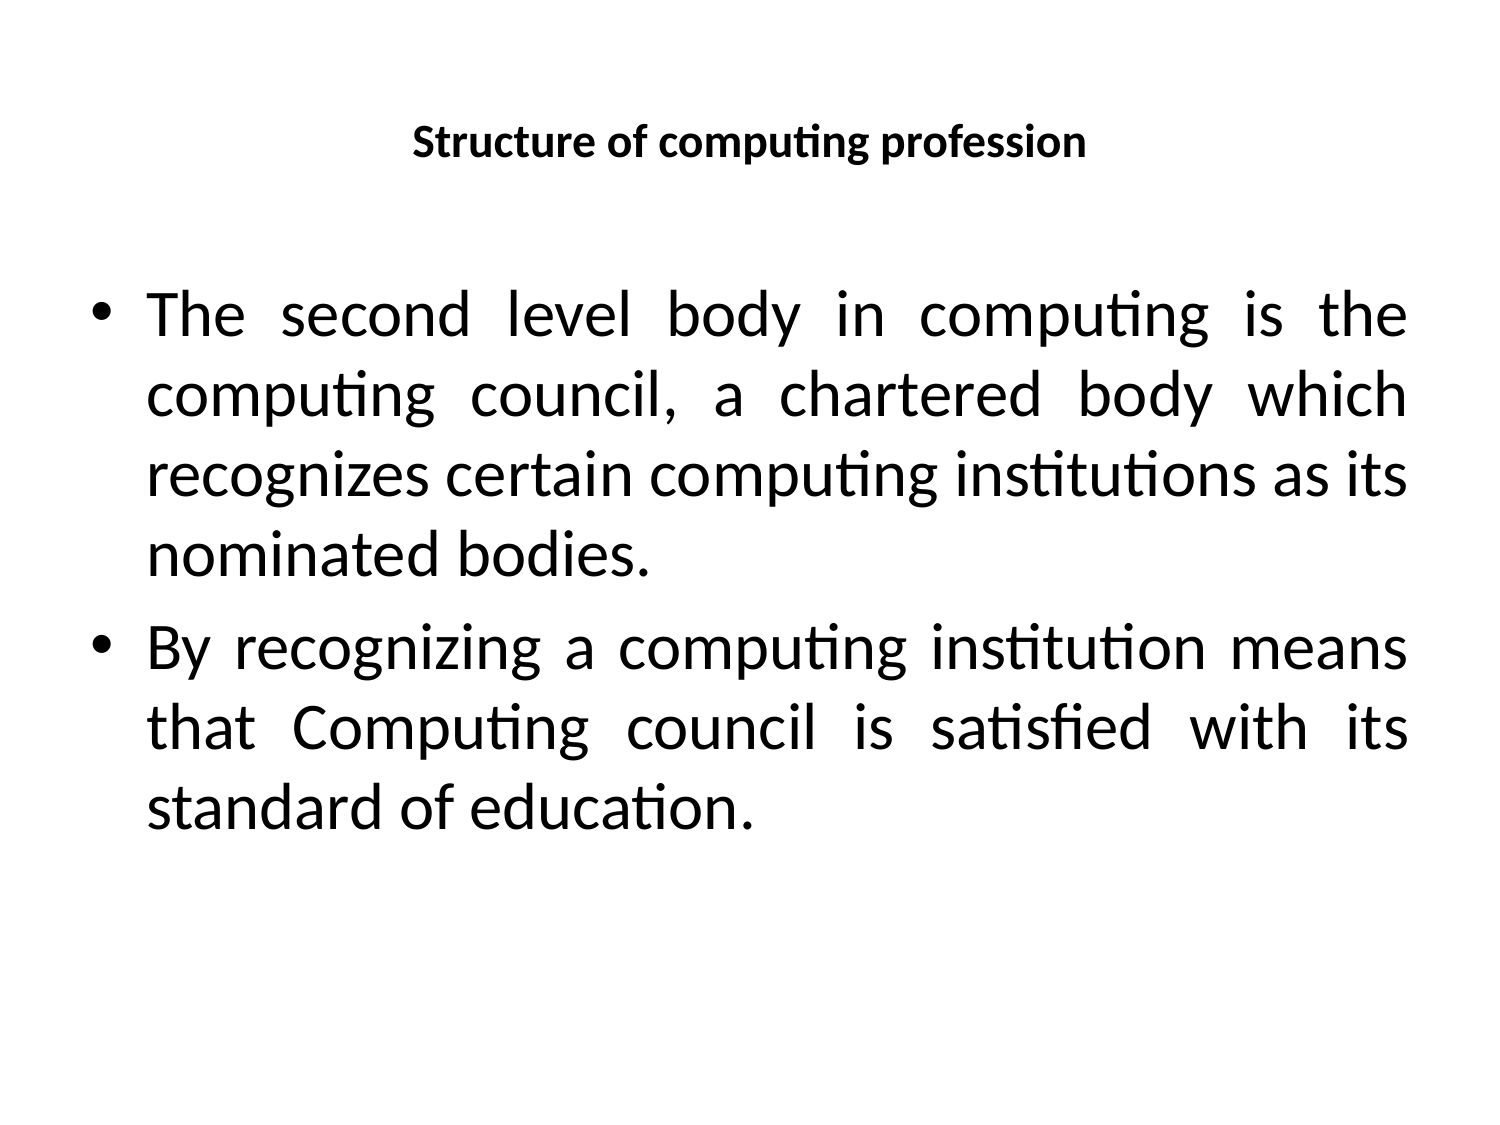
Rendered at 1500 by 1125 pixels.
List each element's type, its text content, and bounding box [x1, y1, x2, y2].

title Structure of computing profession [75, 45, 1425, 233]
list The second level body in computing is the computing council, a chartered body which recognizes certain computing institutions as its nominated bodies. By recognizing a computing institution means that Computing council is satisfied with its standard of education. [75, 262, 1425, 1005]
